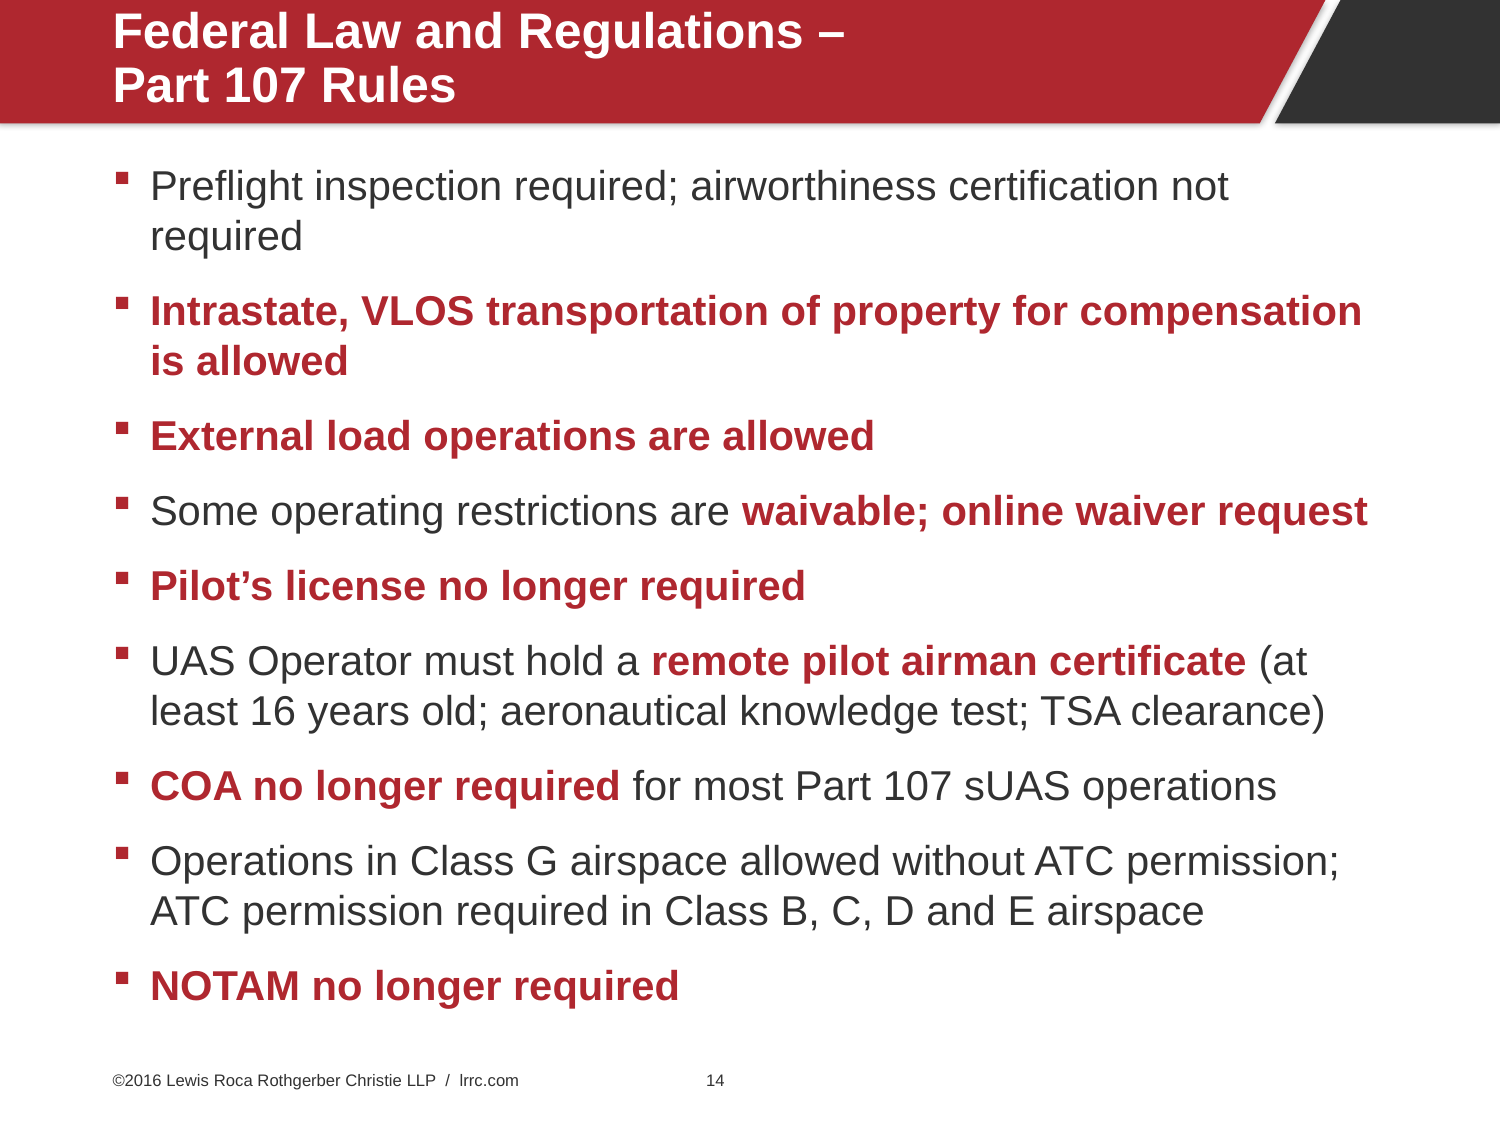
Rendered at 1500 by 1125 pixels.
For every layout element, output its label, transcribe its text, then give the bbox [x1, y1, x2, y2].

footer ©2016 Lewis Roca Rothgerber Christie LLP / lrrc.com [112, 1062, 706, 1099]
title Federal Law and Regulations – Part 107 Rules [112, 0, 1298, 120]
list Preflight inspection required; airworthiness certification not required Intrastate, VLOS transportation of property for compensation is allowed External load operations are allowed Some operating restrictions are waivable; online waiver request Pilot’s license no longer required UAS Operator must hold a remote pilot airman certificate (at least 16 years old; aeronautical knowledge test; TSA clearance) COA no longer required for most Part 107 sUAS operations Operations in Class G airspace allowed without ATC permission; ATC permission required in Class B, C, D and E airspace NOTAM no longer required [112, 158, 1388, 1016]
slide_number 14 [706, 1062, 759, 1099]
